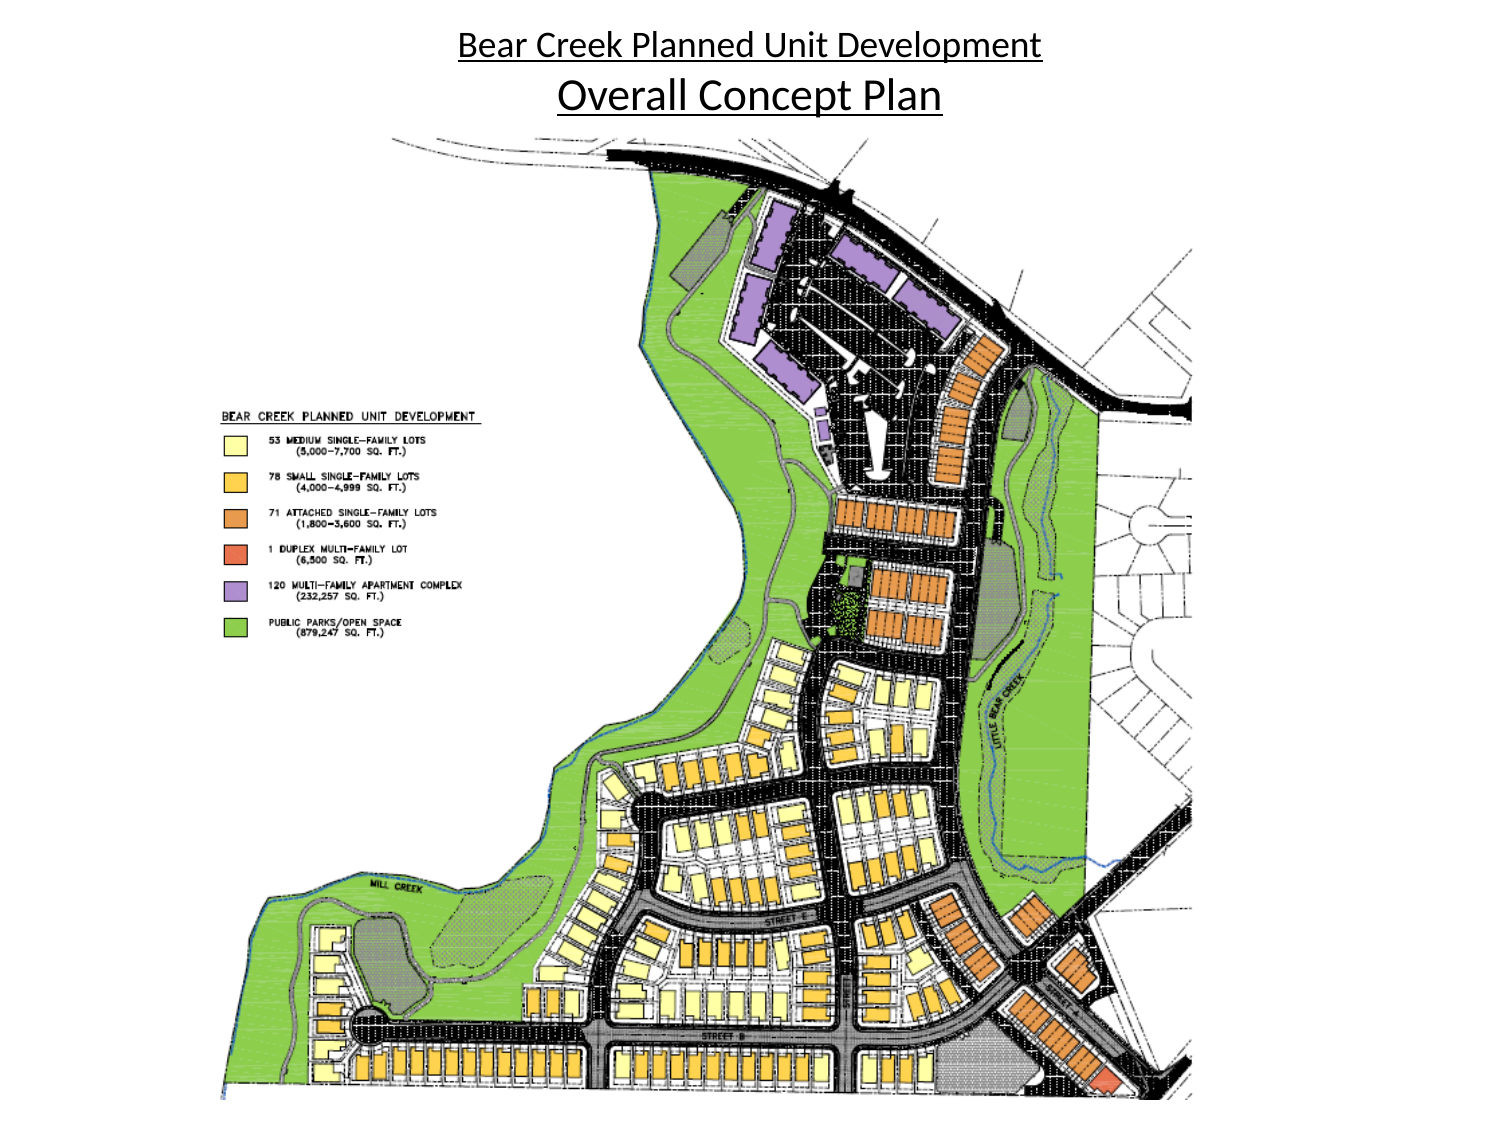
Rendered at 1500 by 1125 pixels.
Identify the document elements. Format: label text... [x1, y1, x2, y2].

text_box Bear Creek Planned Unit Development Overall Concept Plan [81, 12, 1419, 175]
picture [172, 133, 1201, 1101]
